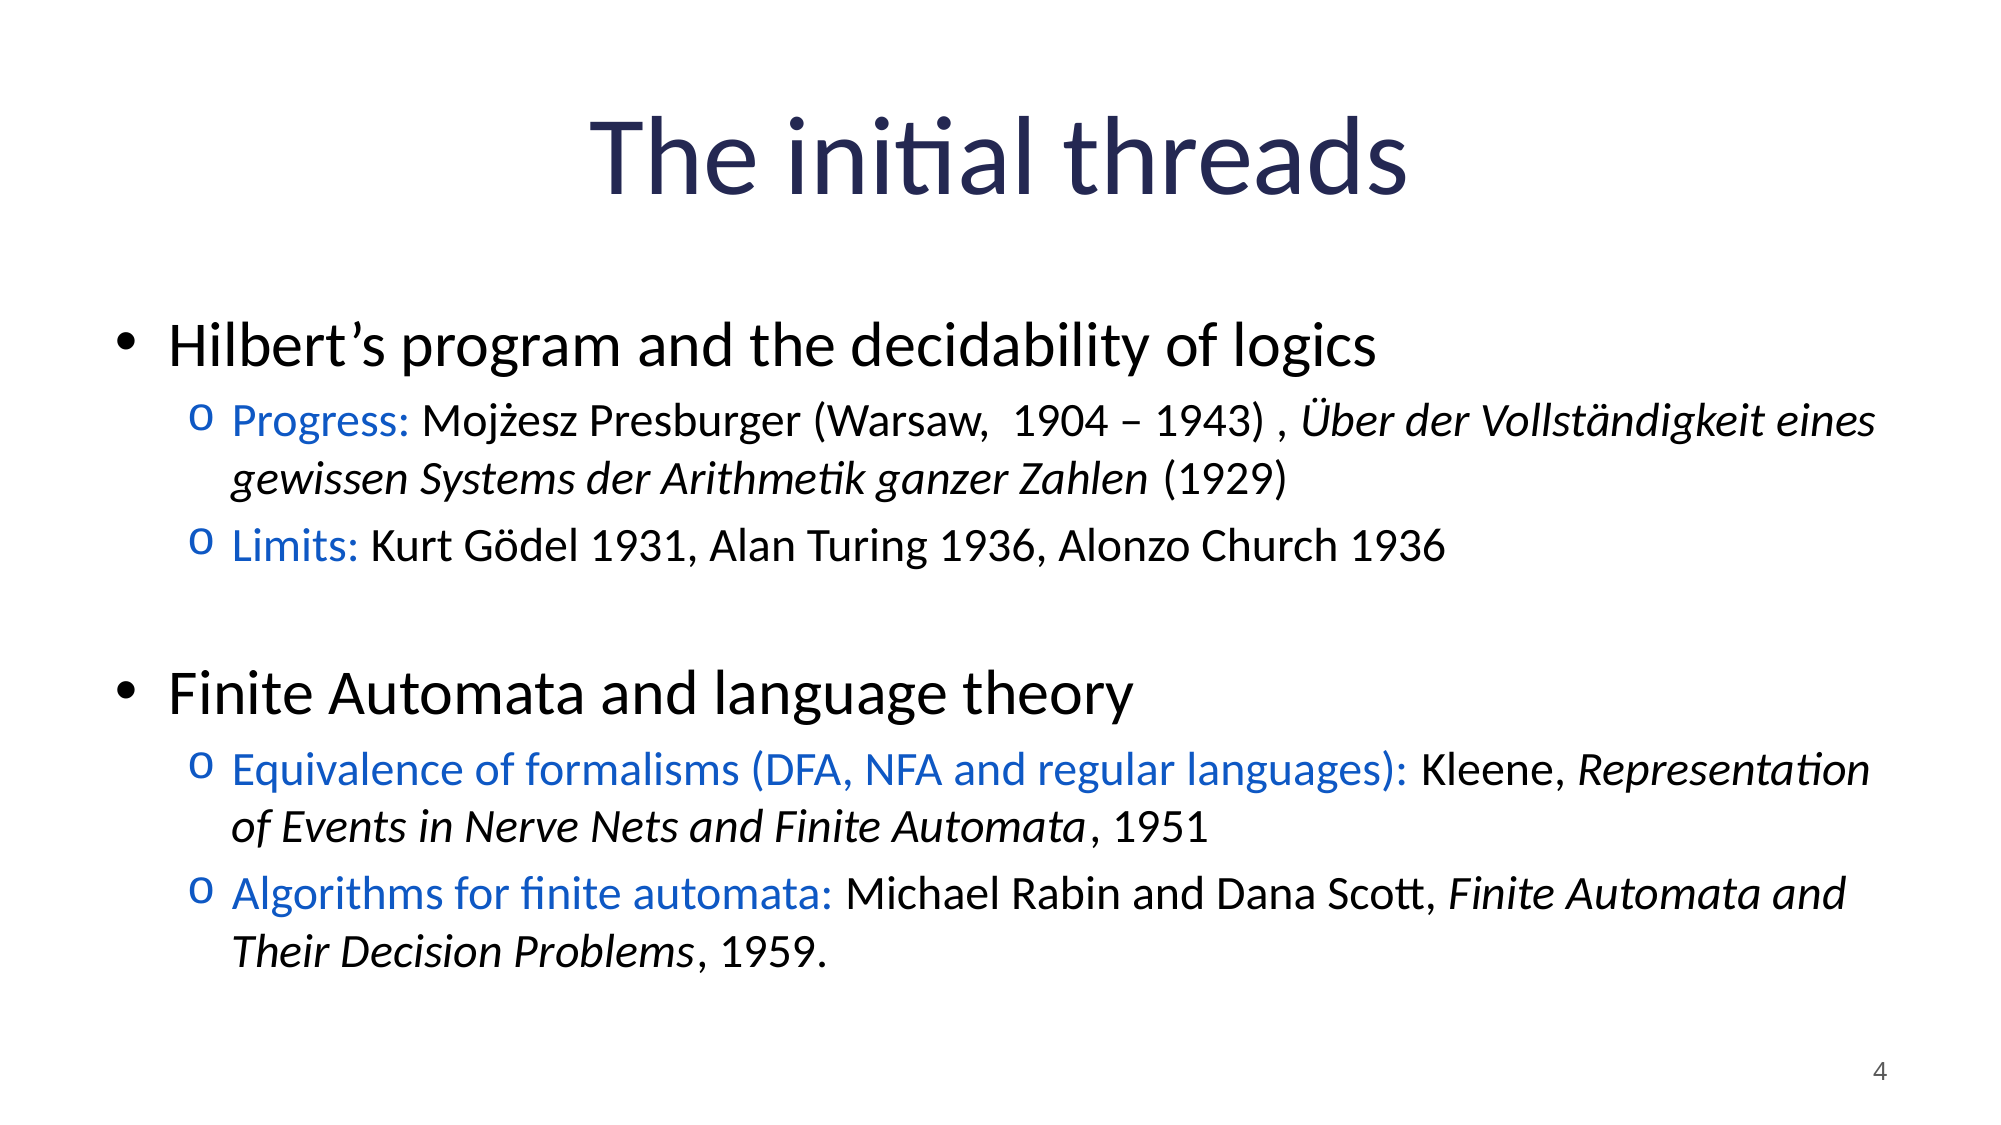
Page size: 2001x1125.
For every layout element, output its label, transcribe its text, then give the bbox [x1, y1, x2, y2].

slide_number 4 [1868, 1042, 1992, 1103]
title The initial threads [99, 0, 1900, 225]
list Hilbert’s program and the decidability of logics Progress: Mojżesz Presburger (Warsaw, 1904 – 1943) , Über der Vollständigkeit eines gewissen Systems der Arithmetik ganzer Zahlen (1929) Limits: Kurt Gödel 1931, Alan Turing 1936, Alonzo Church 1936 Finite Automata and language theory Equivalence of formalisms (DFA, NFA and regular languages): Kleene, Representation of Events in Nerve Nets and Finite Automata, 1951 Algorithms for finite automata: Michael Rabin and Dana Scott, Finite Automata and Their Decision Problems, 1959. [99, 294, 1900, 988]
